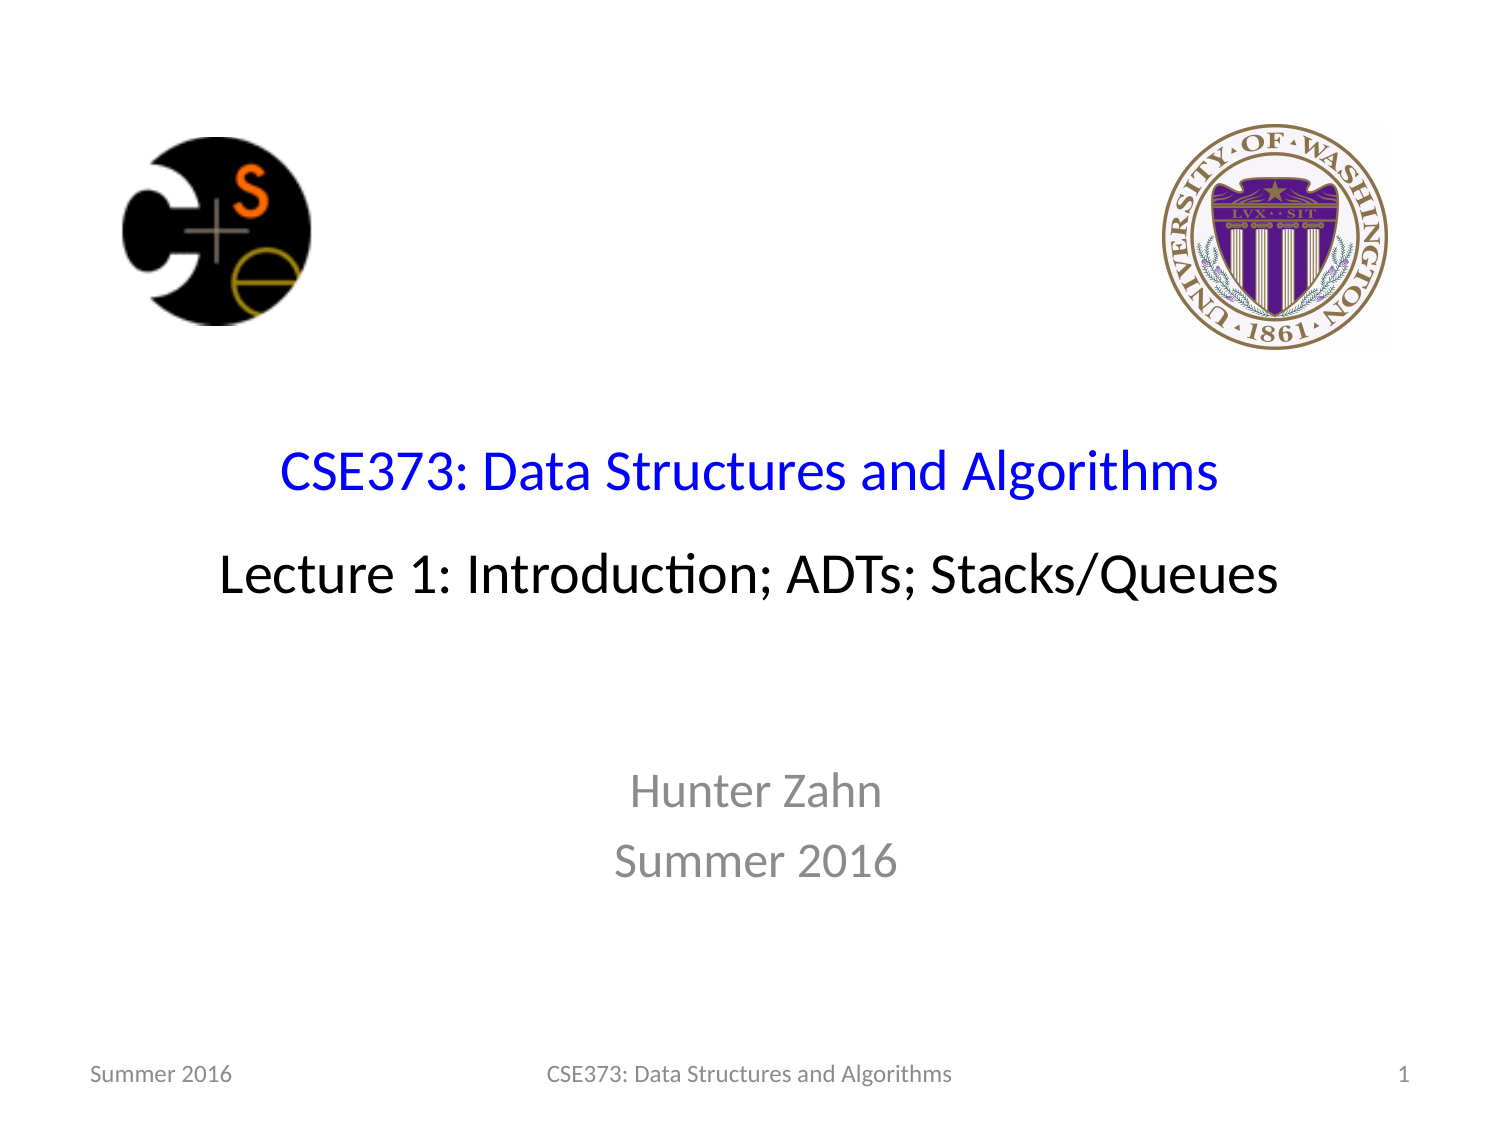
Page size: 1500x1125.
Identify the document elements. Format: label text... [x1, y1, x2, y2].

picture [62, 137, 376, 326]
footer CSE373: Data Structures and Algorithms [512, 1042, 988, 1103]
subtitle Hunter Zahn Summer 2016 [212, 750, 1300, 950]
title CSE373: Data Structures and Algorithms Lecture 1: Introduction; ADTs; Stacks/Queues [75, 425, 1425, 613]
slide_number 1 [1074, 1042, 1425, 1103]
picture [1162, 124, 1388, 351]
slide_number Summer 2016 [75, 1042, 425, 1103]
